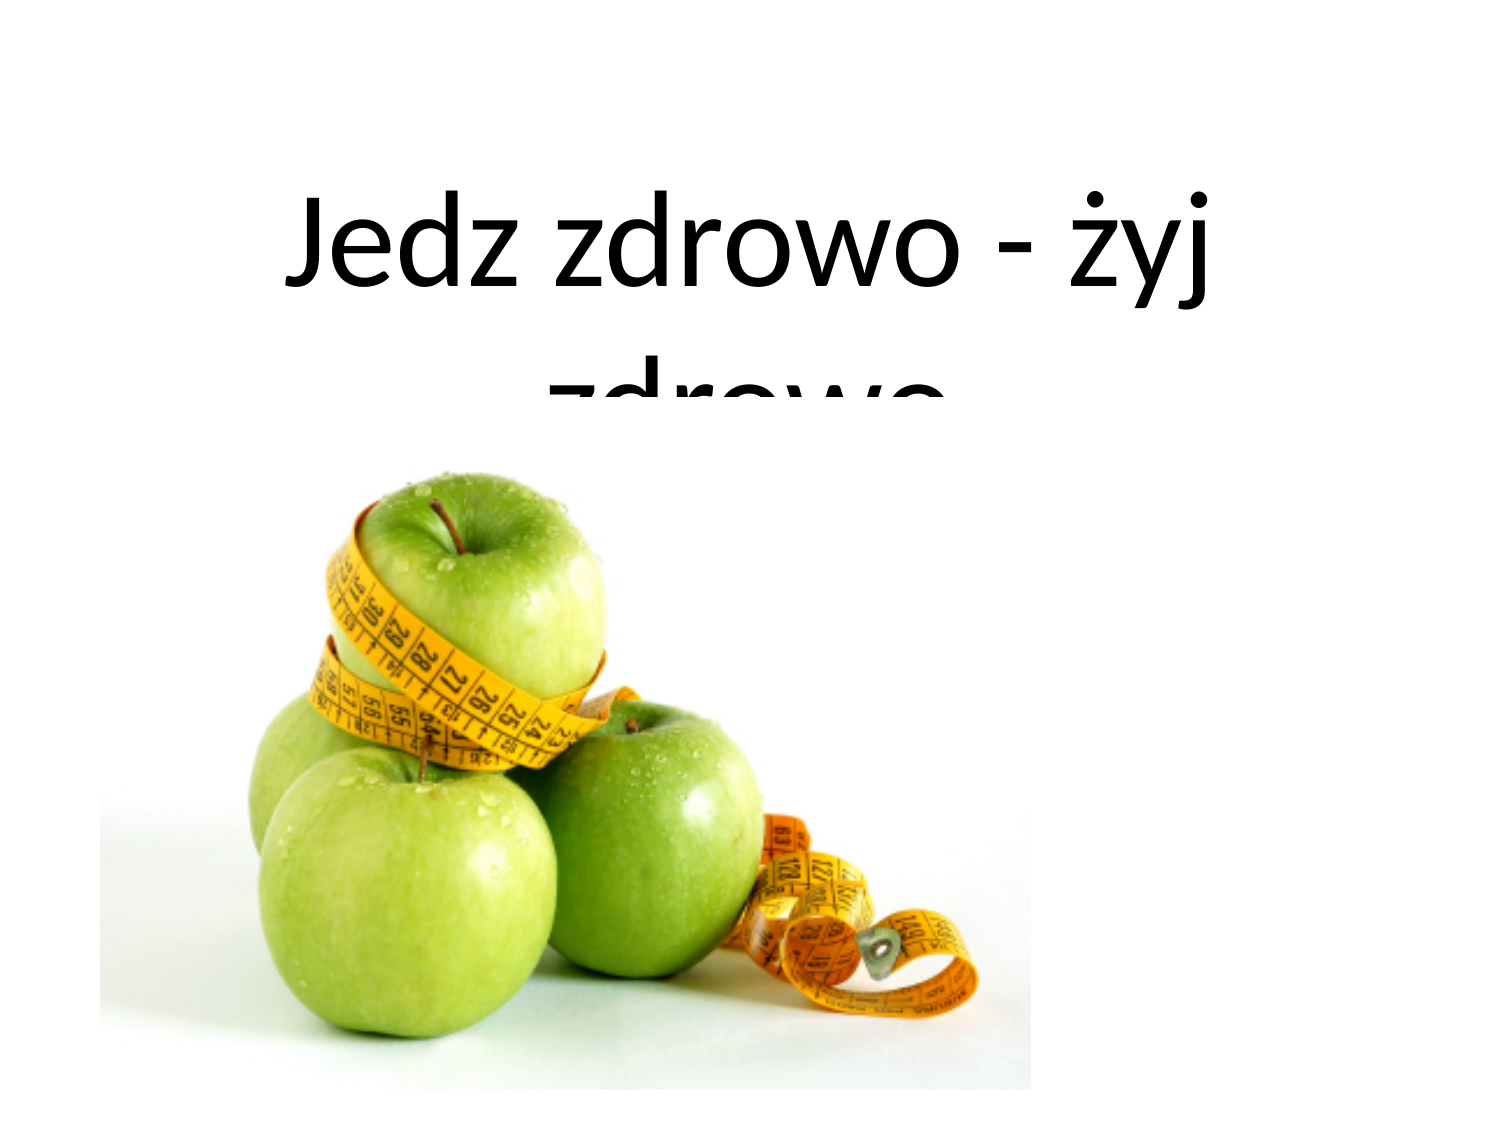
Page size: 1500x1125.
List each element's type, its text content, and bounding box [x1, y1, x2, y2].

picture [99, 396, 1031, 1090]
title Jedz zdrowo - żyj zdrowo [135, 136, 1365, 492]
